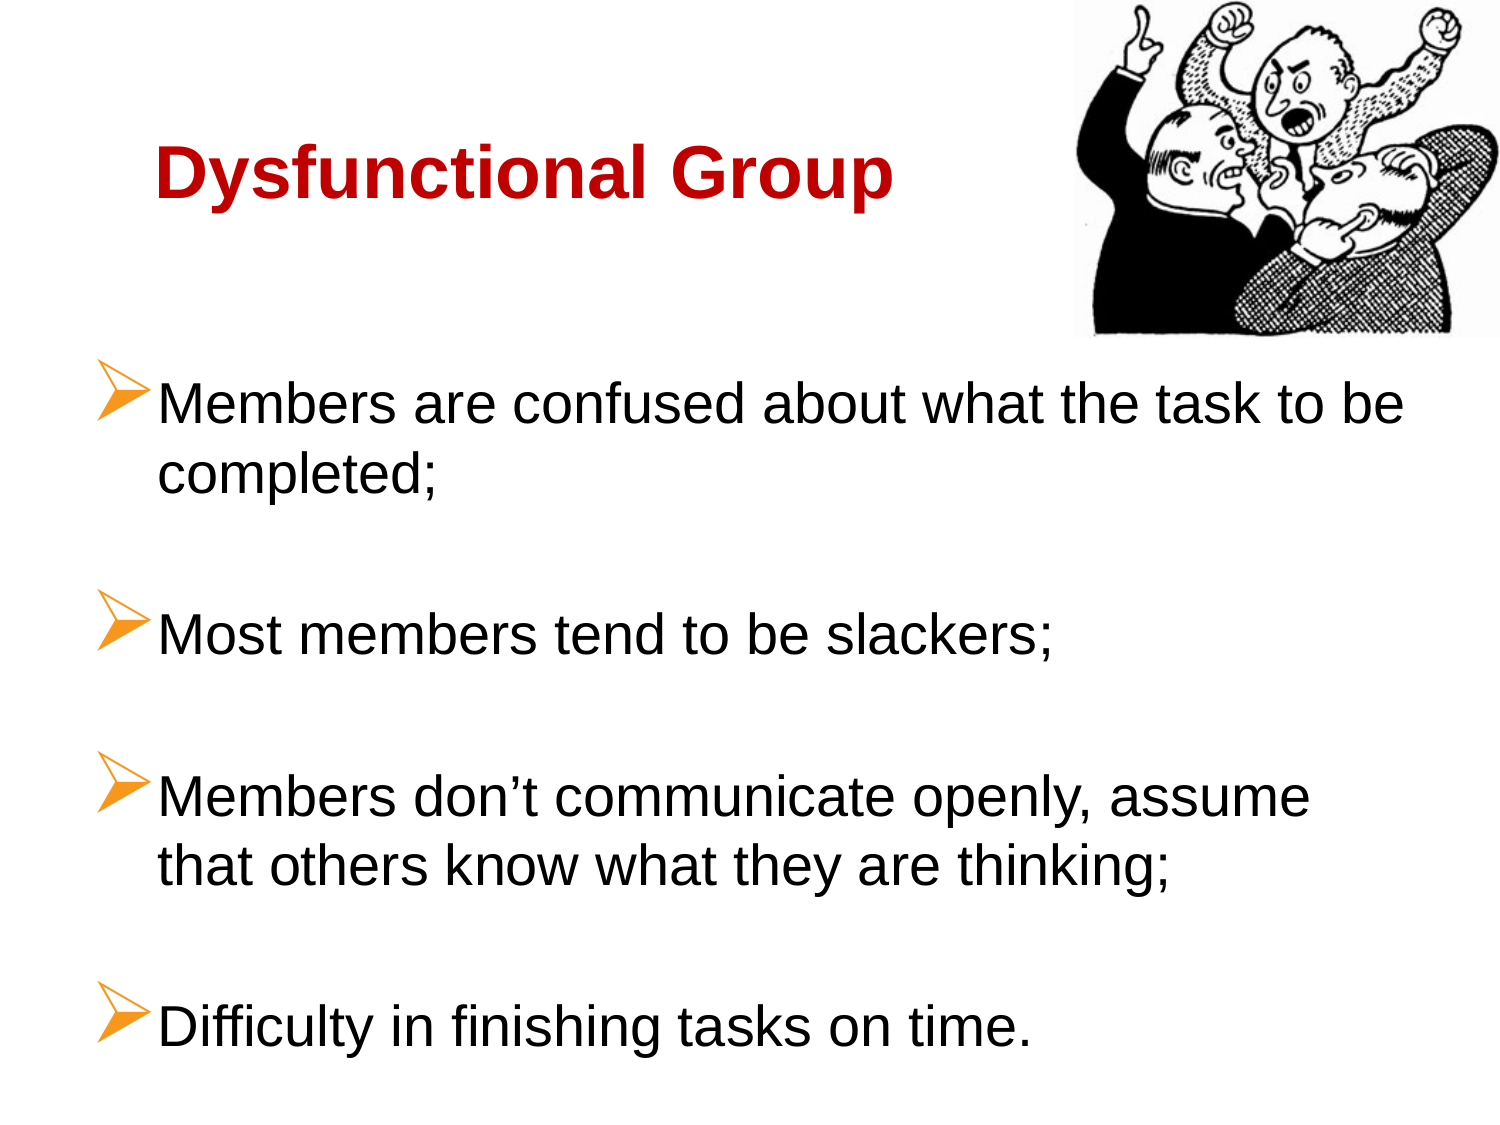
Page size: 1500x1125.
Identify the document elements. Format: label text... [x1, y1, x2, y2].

title Dysfunctional Group [139, 75, 1069, 263]
picture [1074, 0, 1500, 338]
list Members are confused about what the task to be completed; Most members tend to be slackers; Members don’t communicate openly, assume that others know what they are thinking; Difficulty in finishing tasks on time. [75, 358, 1424, 1067]
